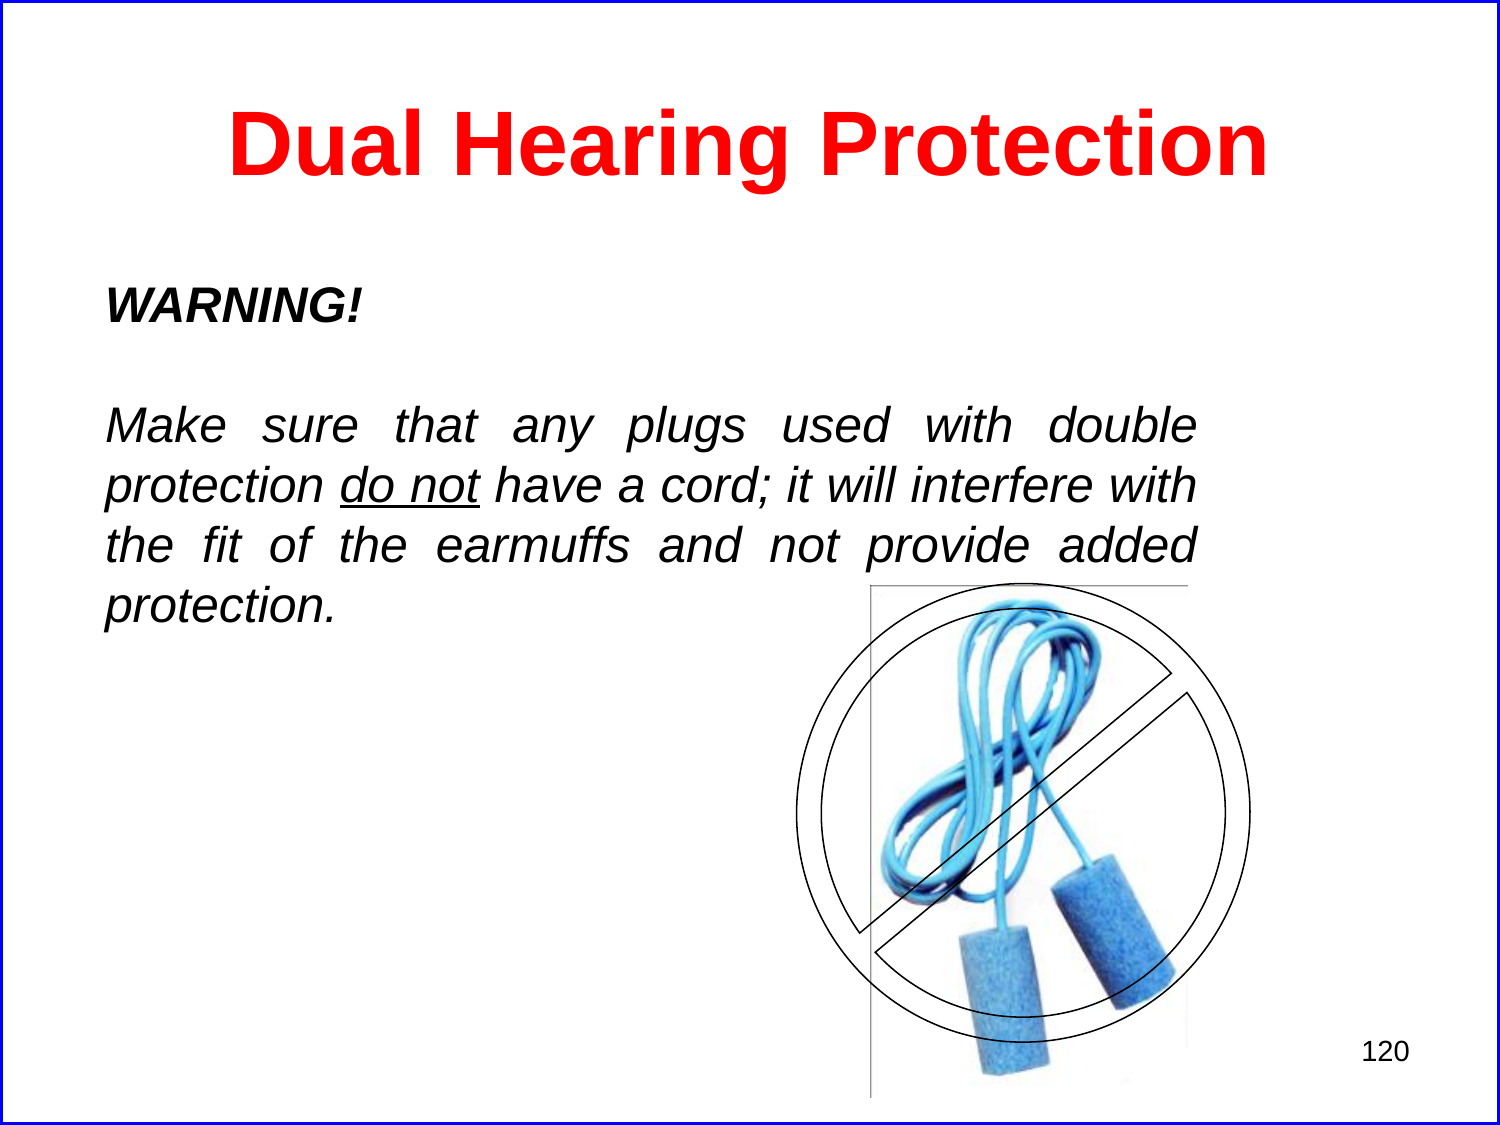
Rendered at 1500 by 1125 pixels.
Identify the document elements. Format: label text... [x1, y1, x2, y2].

slide_number 120 [1189, 1024, 1426, 1103]
title Dual Hearing Protection [75, 45, 1425, 233]
picture [870, 584, 1188, 1099]
text_box [796, 649, 865, 978]
text_box [1192, 659, 1250, 966]
text_box WARNING! Make sure that any plugs used with double protection do not have a cord; it will interfere with the fit of the earmuffs and not provide added protection. [90, 264, 1213, 640]
